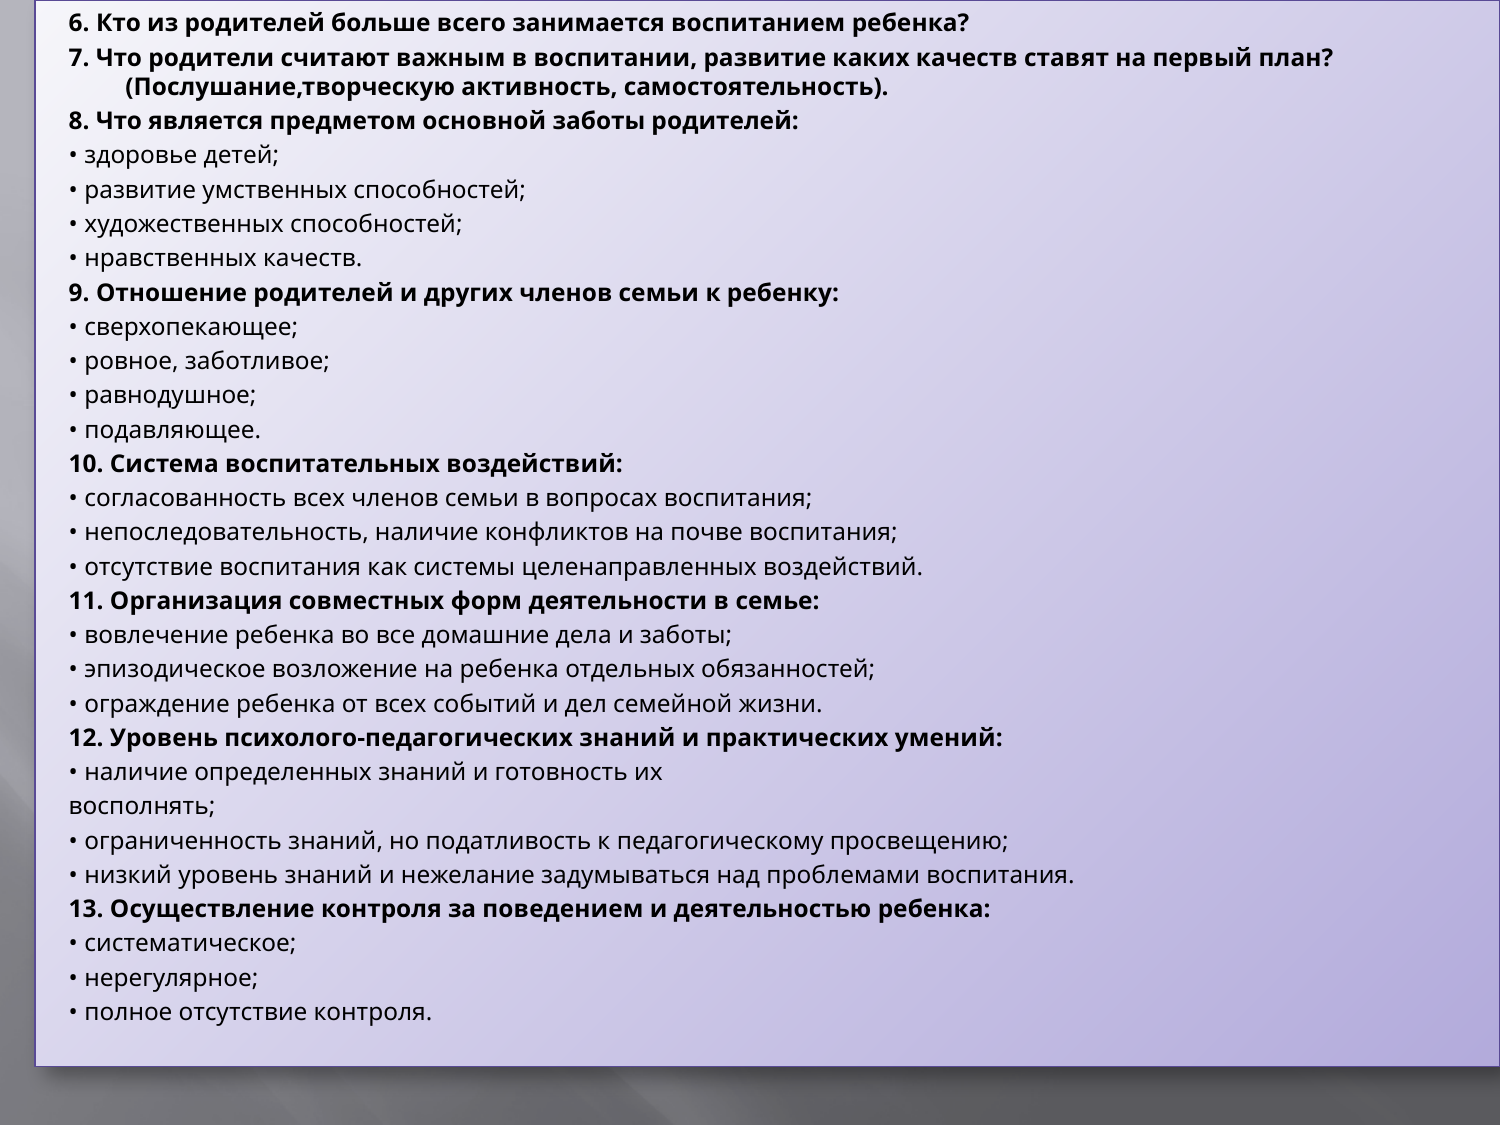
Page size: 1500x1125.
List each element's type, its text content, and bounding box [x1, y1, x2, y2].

list 6. Кто из родителей больше всего занимается воспитанием ребенка? 7. Что родители считают важным в воспитании, развитие каких качеств ставят на первый план? (Послушание,творческую активность, самостоятельность). 8. Что является предметом основной заботы родителей: • здоровье детей; • развитие умственных способностей; • художественных способностей; • нравственных качеств. 9. Отношение родителей и других членов семьи к ребенку: • сверхопекающее; • ровное, заботливое; • равнодушное; • подавляющее. 10. Система воспитательных воздействий: • согласованность всех членов семьи в вопросах воспитания; • непоследовательность, наличие конфликтов на почве воспитания; • отсутствие воспитания как системы целенаправленных воздействий. 11. Организация совместных форм деятельности в семье: • вовлечение ребенка во все домашние дела и заботы; • эпизодическое возложение на ребенка отдельных обязанностей; • ограждение ребенка от всех событий и дел семейной жизни. 12. Уровень психолого-педагогических знаний и практических умений: • наличие определенных знаний и готовность их восполнять; • ограниченность знаний, но податливость к педагогическому просвещению; • низкий уровень знаний и нежелание задумываться над проблемами воспитания. 13. Осуществление контроля за поведением и деятельностью ребенка: • систематическое; • нерегулярное; • полное отсутствие контроля. [34, 0, 1500, 1067]
